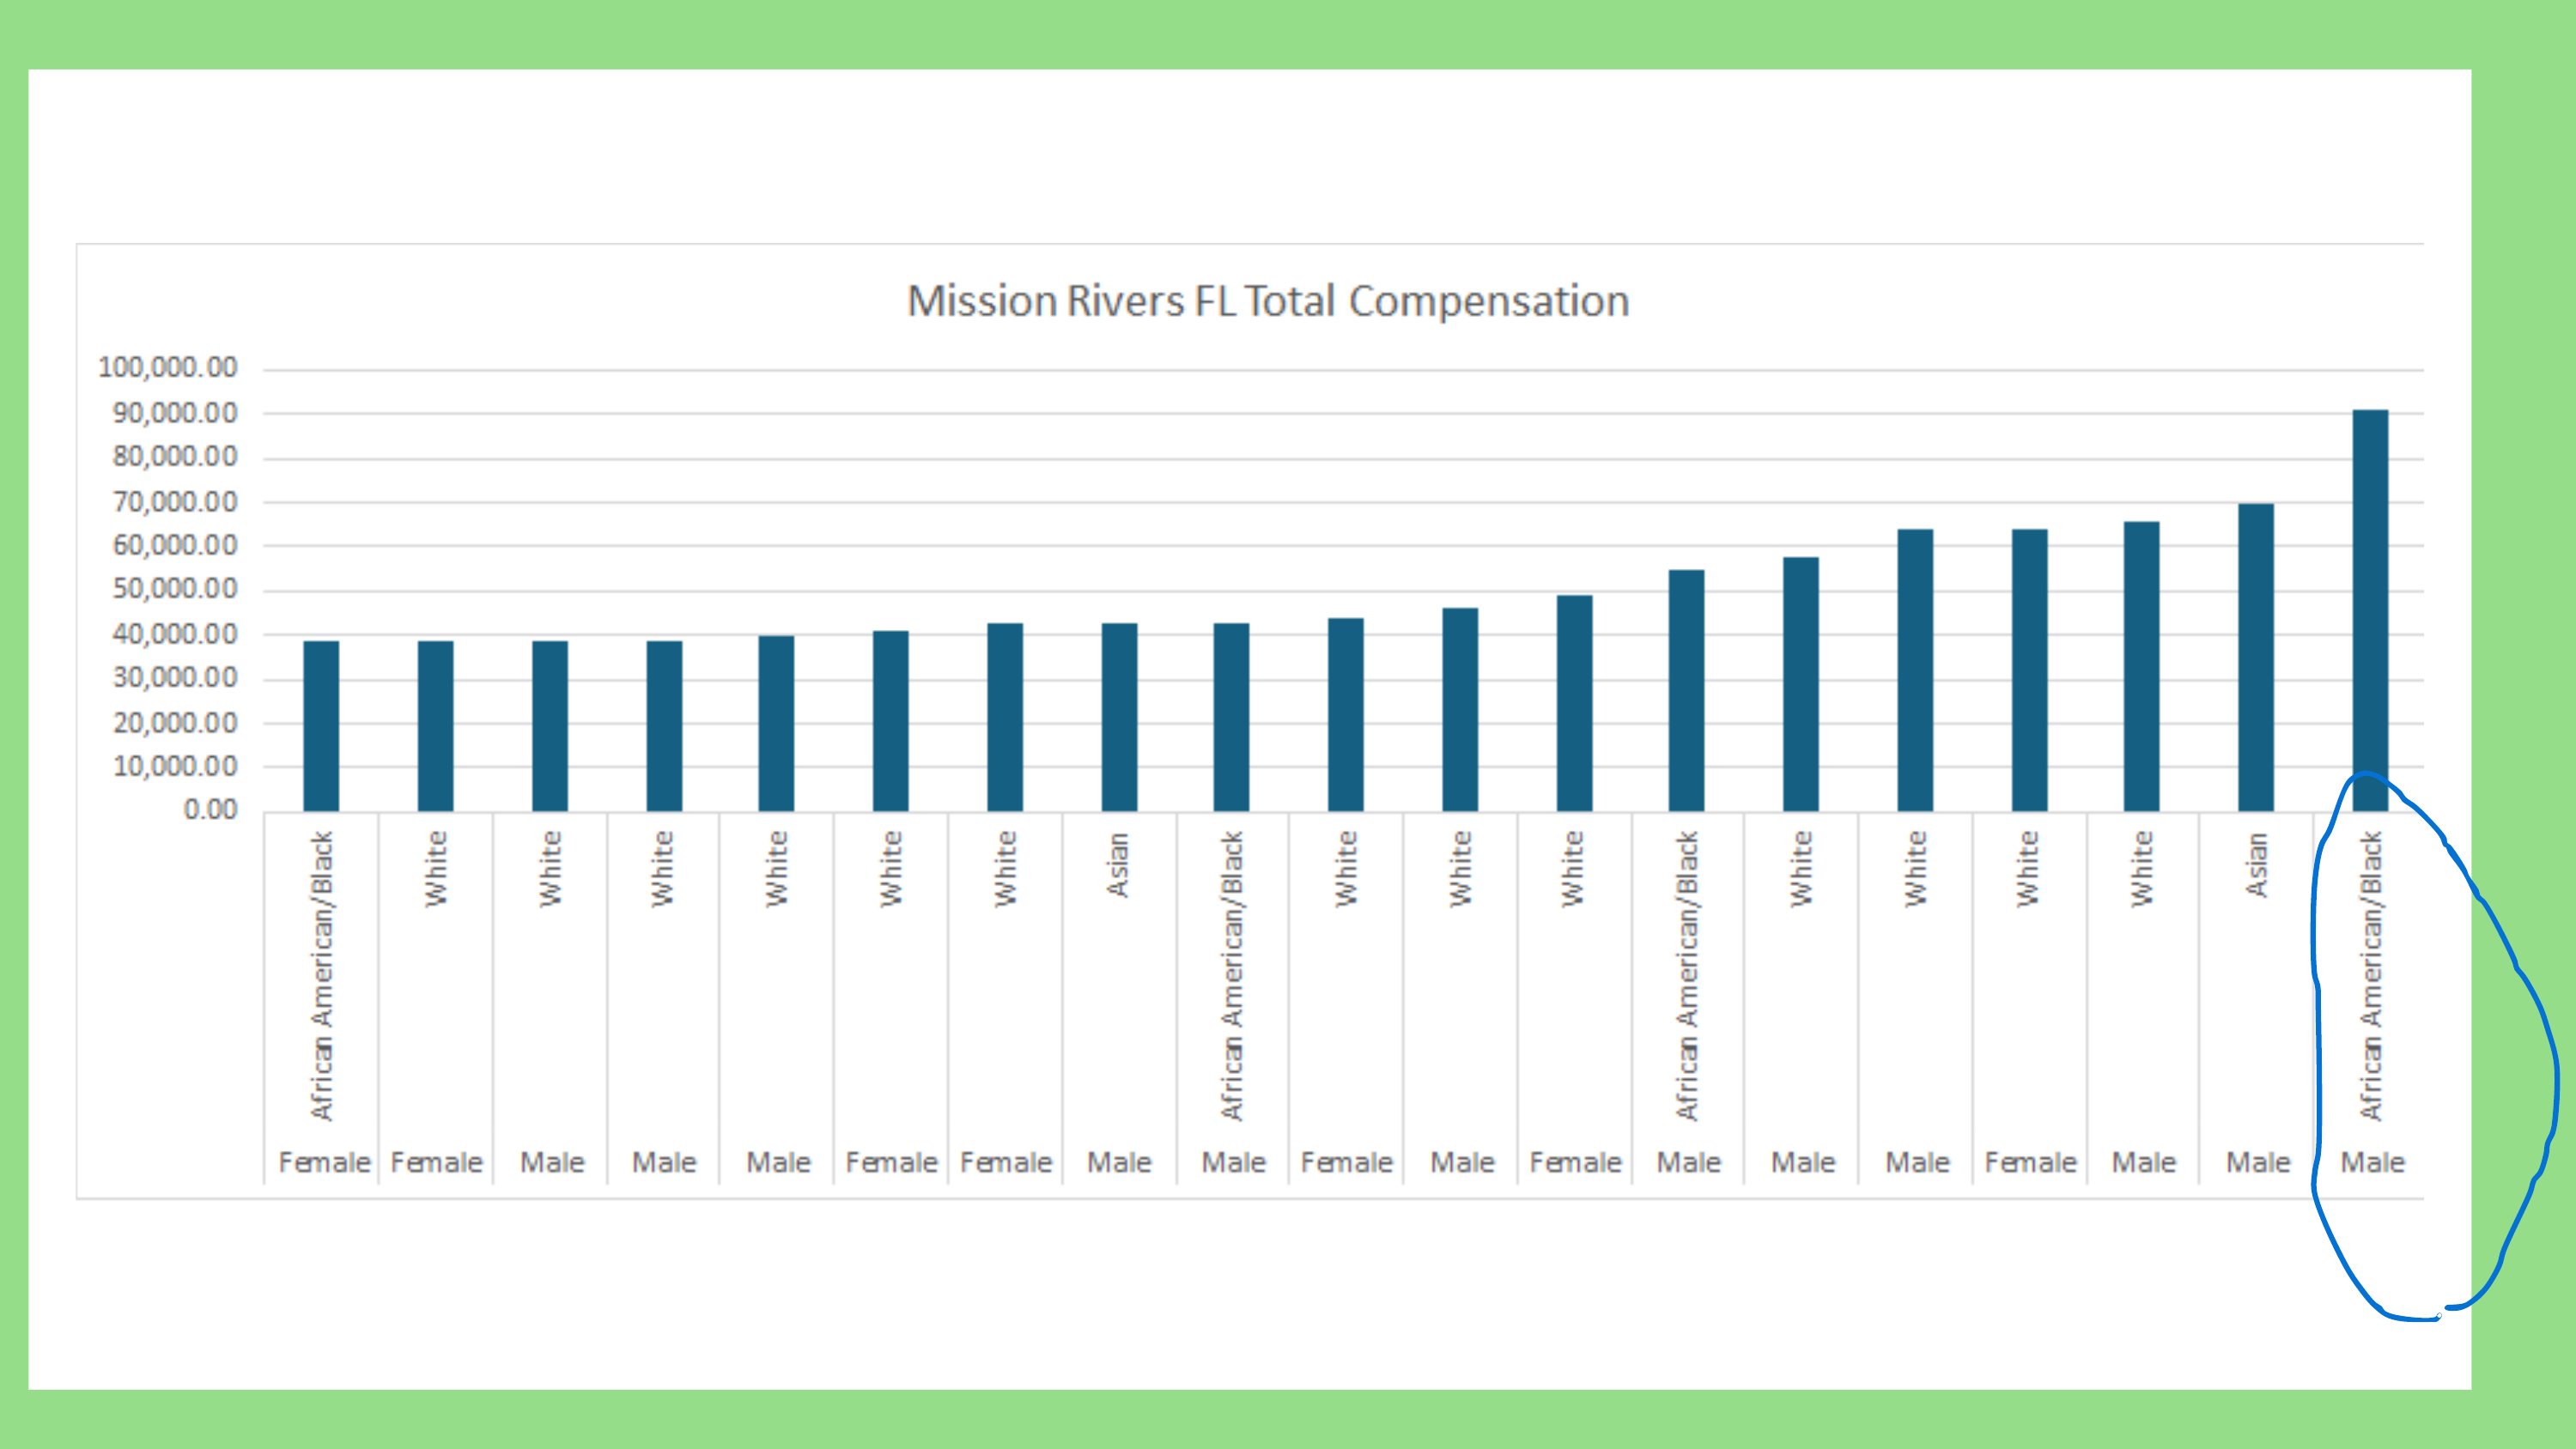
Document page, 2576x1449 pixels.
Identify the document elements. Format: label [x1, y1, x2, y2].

text_box [28, 69, 2472, 1391]
text_box [2306, 765, 2565, 1328]
